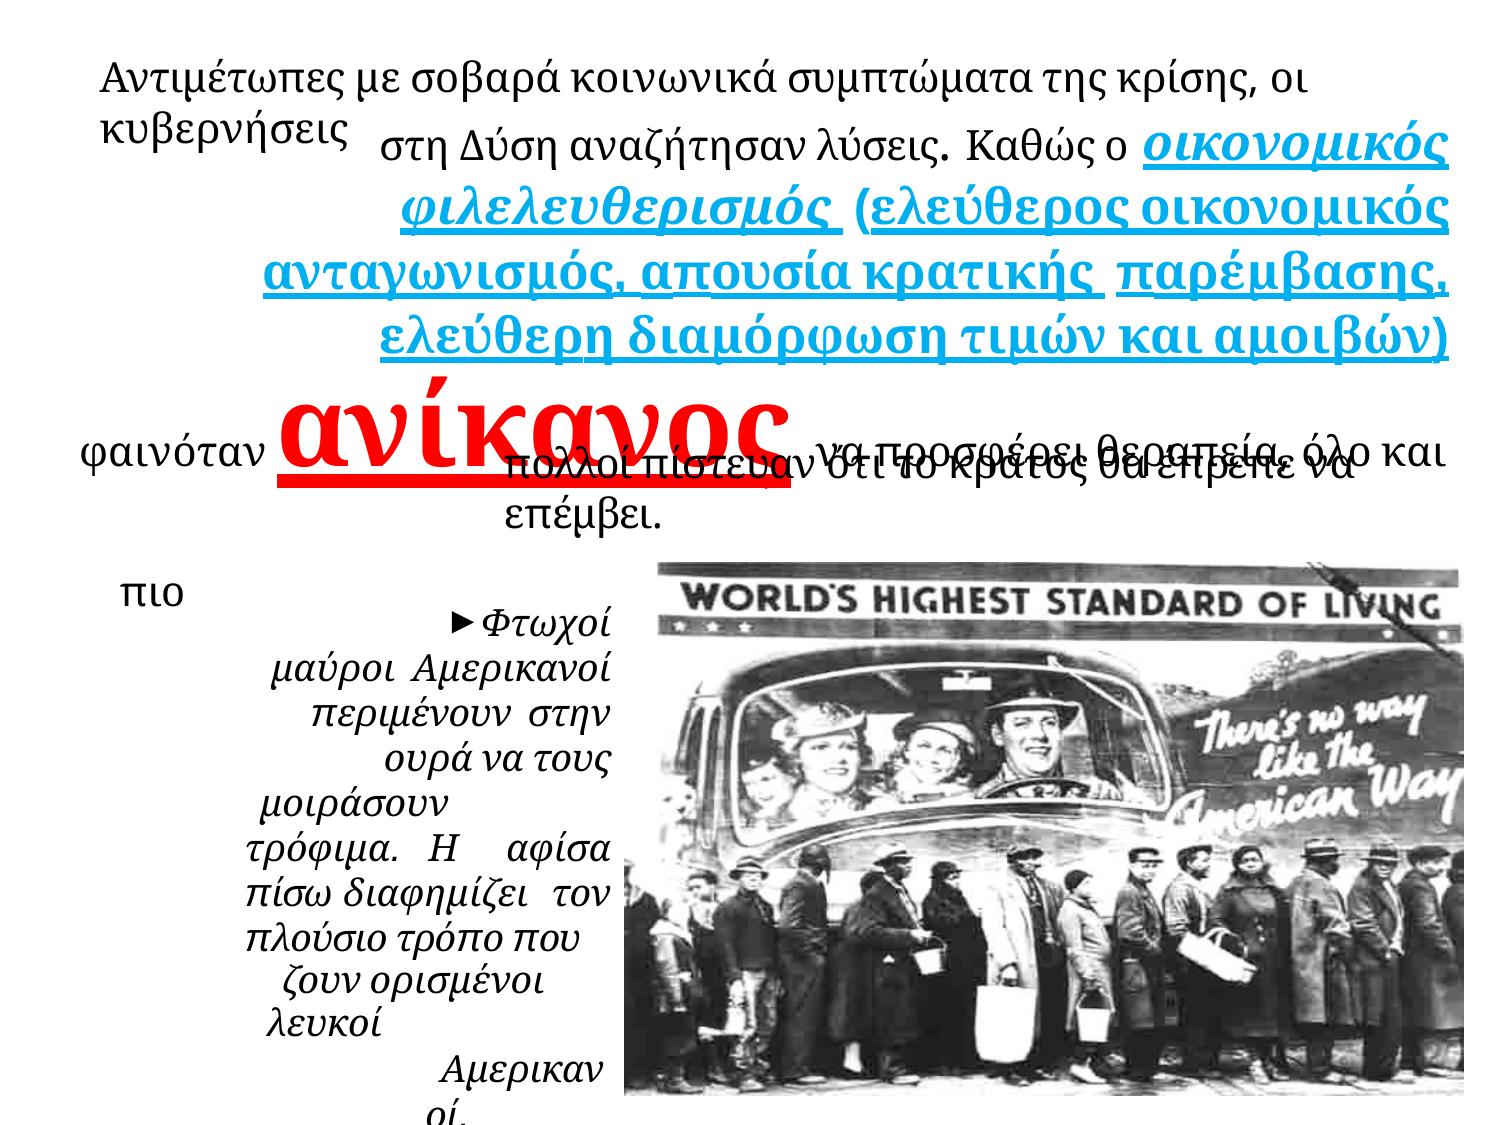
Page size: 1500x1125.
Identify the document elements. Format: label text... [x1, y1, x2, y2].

text_box Αντιμέτωπες με σοβαρά κοινωνικά συμπτώματα της κρίσης, οι κυβερνήσεις [97, 49, 1450, 99]
picture [624, 562, 1464, 1096]
text_box πολλοί πίστευαν ότι το κράτος θα έπρεπε να επέμβει. Φτωχοί μαύροι Αμερικανοί περιμένουν στην ουρά να τους μοιράσουν τρόφιμα. Η αφίσα πίσω διαφημίζει τον πλούσιο τρόπο που ζουν ορισμένοι λευκοί Αμερικανοί. [242, 434, 1450, 1125]
title στη Δύση αναζήτησαν λύσεις. Καθώς ο οικονομικός φιλελευθερισμός (ελεύθερος οικονομικός ανταγωνισμός, απουσία κρατικής παρέμβασης, ελεύθερη διαμόρφωση τιμών και αμοιβών) φαινόταν ανίκανος να προσφέρει θεραπεία, όλο και πιο [53, 99, 1450, 616]
